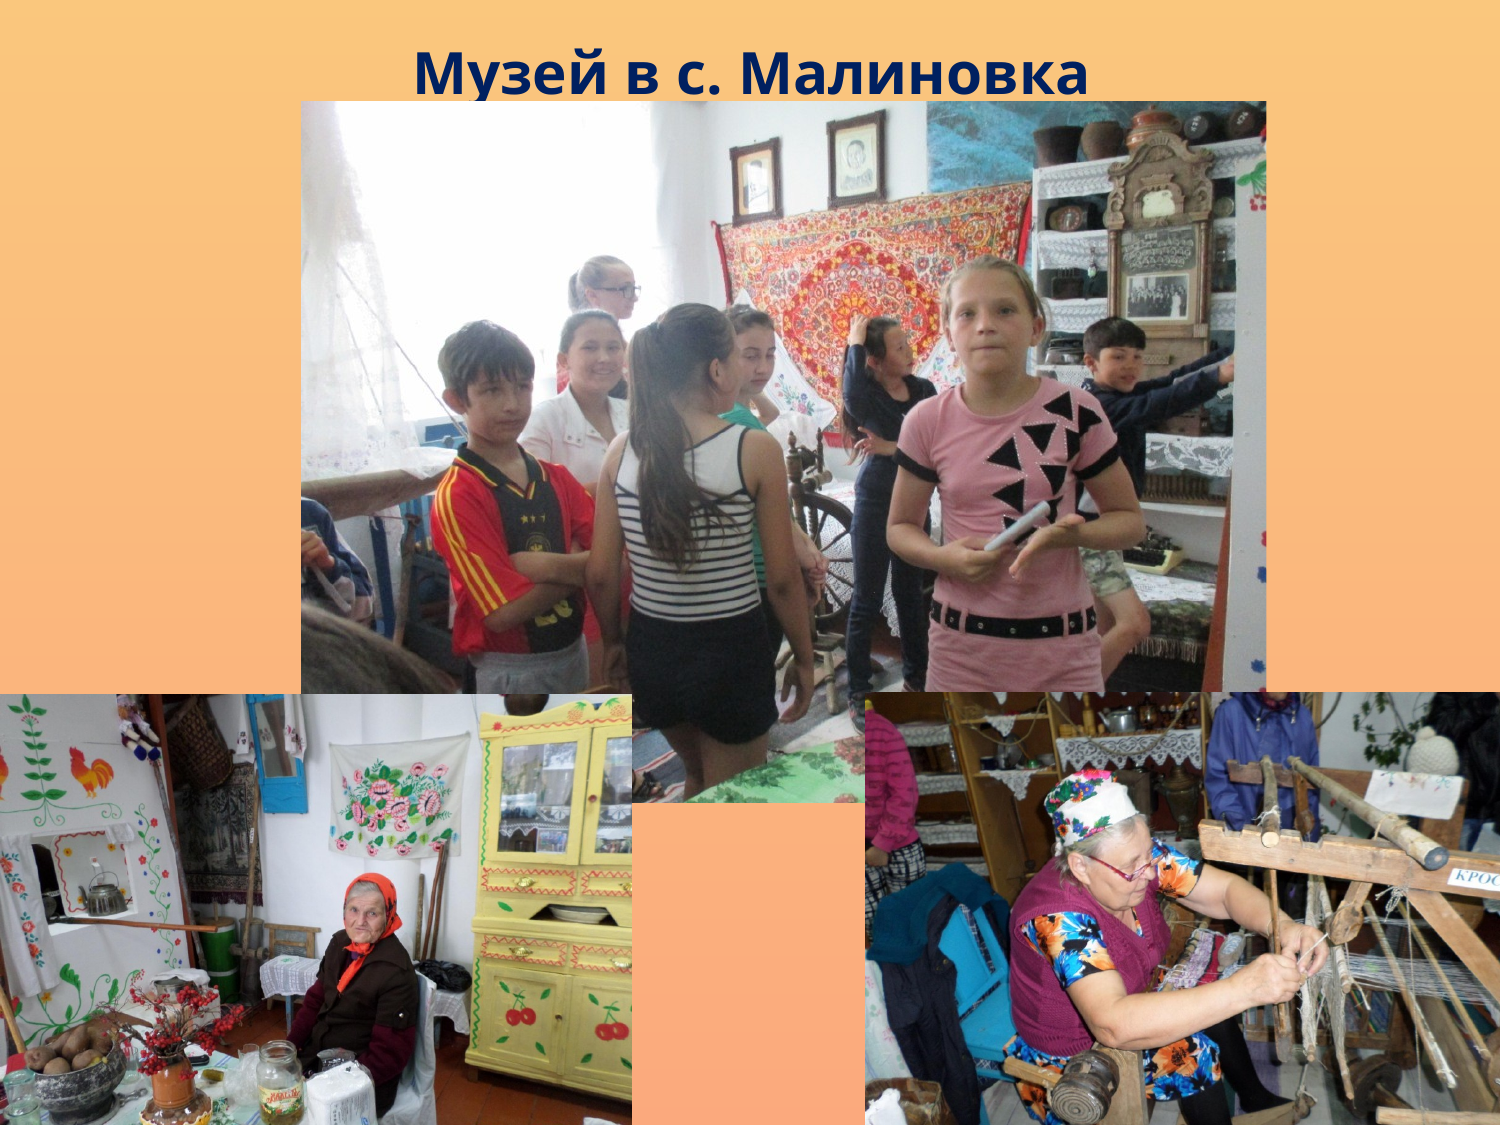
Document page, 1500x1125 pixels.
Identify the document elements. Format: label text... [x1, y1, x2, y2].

title Музей в с. Малиновка [76, 30, 1427, 112]
picture [0, 101, 1500, 1125]
